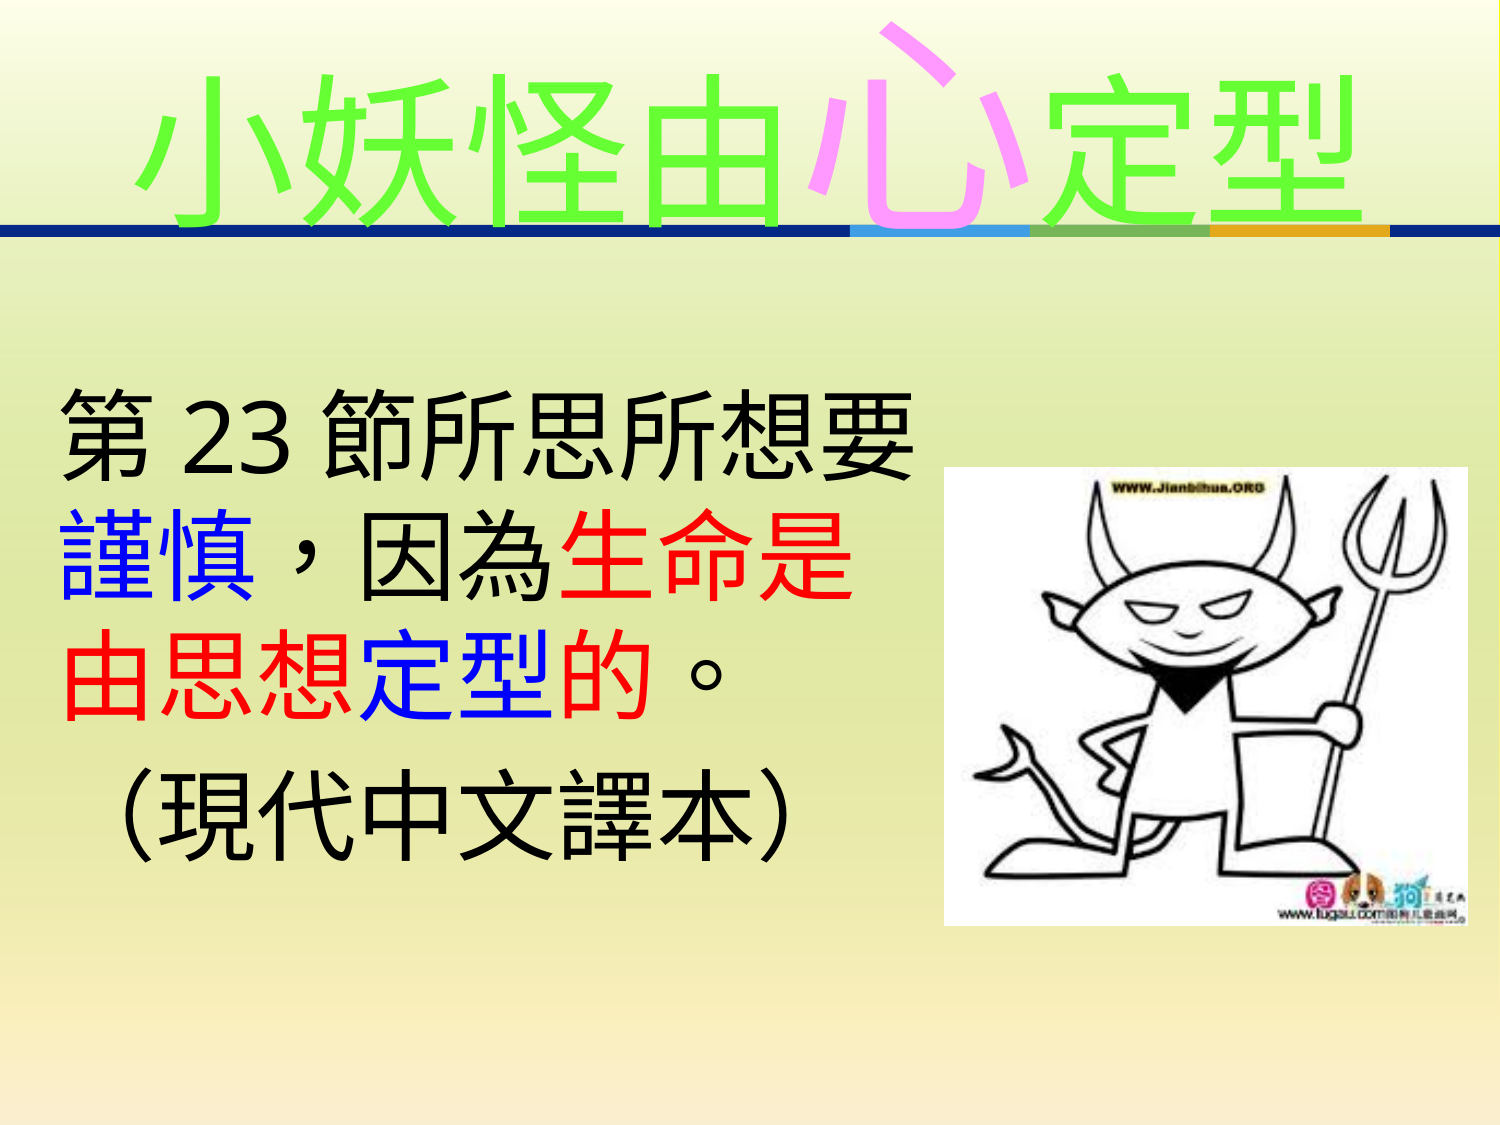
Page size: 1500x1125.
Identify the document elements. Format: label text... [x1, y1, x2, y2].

title 小妖怪由心定型 [75, 24, 1425, 213]
picture [943, 467, 1469, 927]
list 第23節所思所想要謹慎，因為生命是由思想定型的。 （現代中文譯本） [41, 366, 953, 1125]
